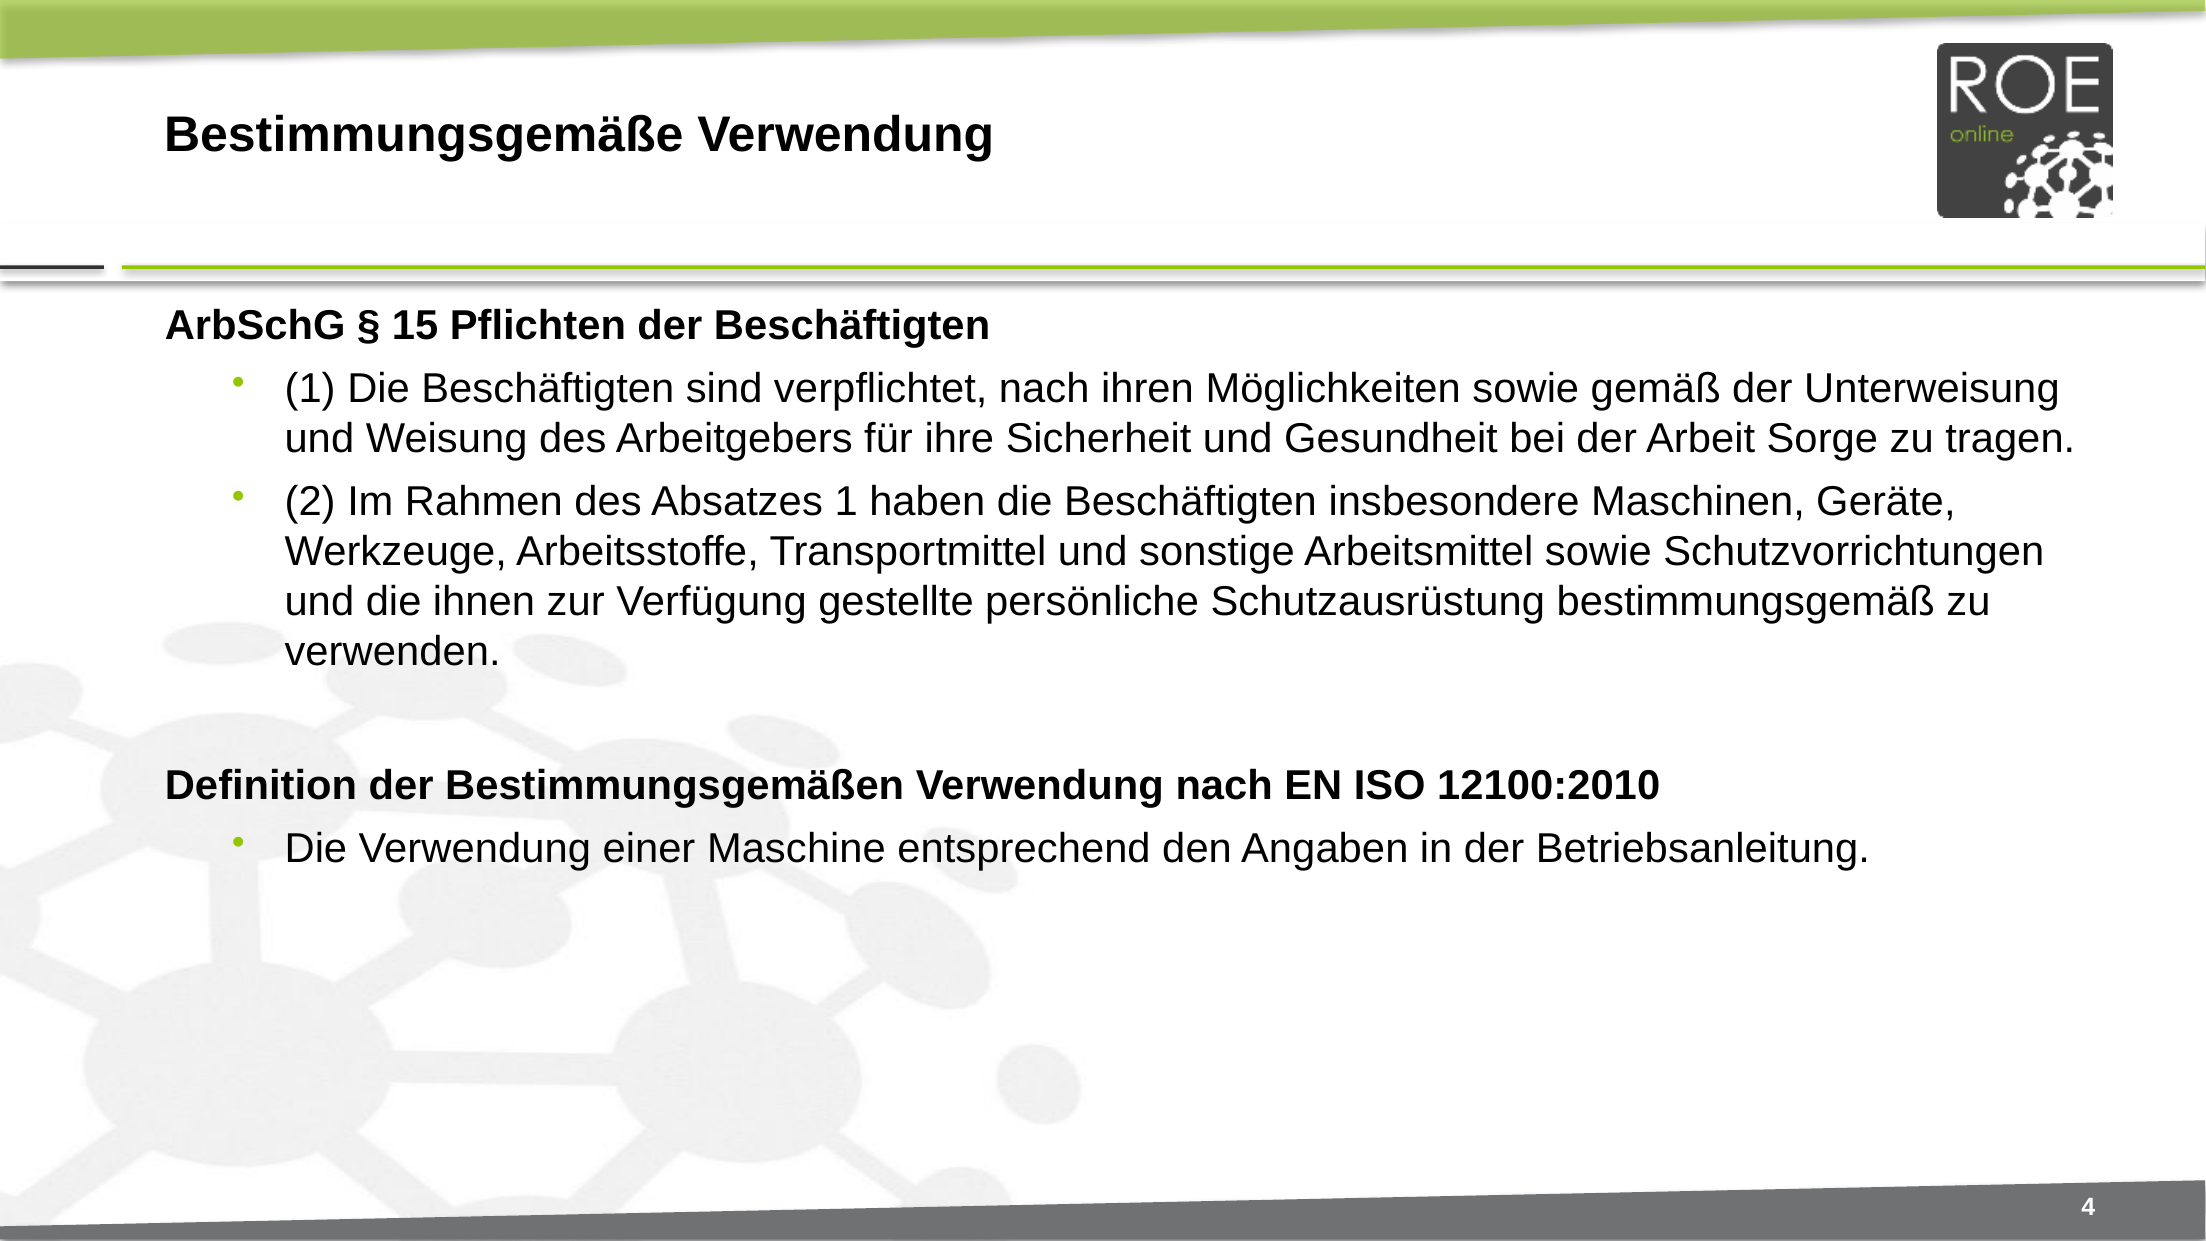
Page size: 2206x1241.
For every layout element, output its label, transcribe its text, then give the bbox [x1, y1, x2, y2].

picture [1937, 43, 2113, 218]
title Bestimmungsgemäße Verwendung [146, 41, 1878, 221]
slide_number 4 [2023, 1183, 2153, 1228]
list ArbSchG § 15 Pflichten der Beschäftigten (1) Die Beschäftigten sind verpflichtet, nach ihren Möglichkeiten sowie gemäß der Unterweisung und Weisung des Arbeitgebers für ihre Sicherheit und Gesundheit bei der Arbeit Sorge zu tragen. (2) Im Rahmen des Absatzes 1 haben die Beschäftigten insbesondere Maschinen, Geräte, Werkzeuge, Arbeitsstoffe, Transportmittel und sonstige Arbeitsmittel sowie Schutzvorrichtungen und die ihnen zur Verfügung gestellte persönliche Schutzausrüstung bestimmungsgemäß zu verwenden. Definition der Bestimmungsgemäßen Verwendung nach EN ISO 12100:2010 Die Verwendung einer Maschine entsprechend den Angaben in der Betriebsanleitung. [147, 289, 2111, 1103]
